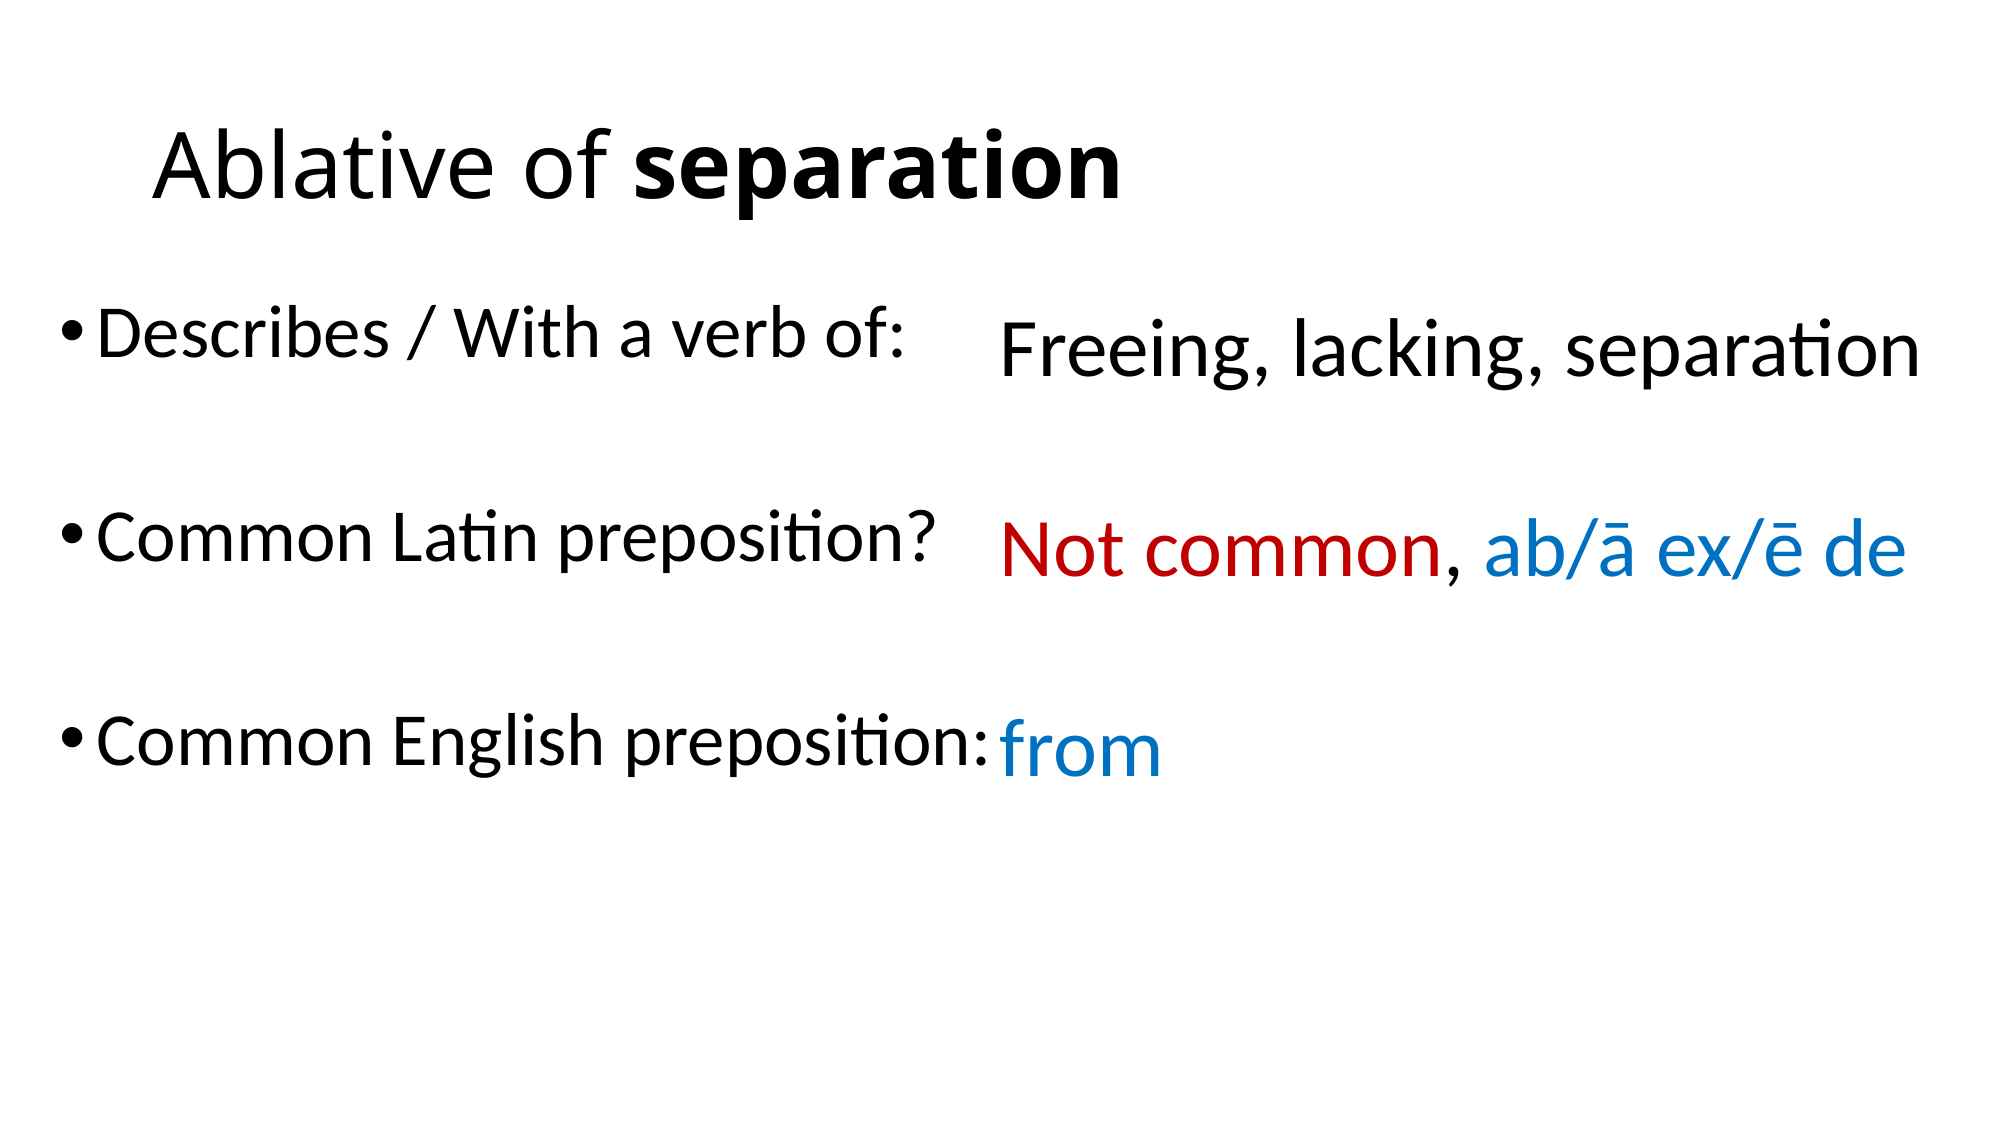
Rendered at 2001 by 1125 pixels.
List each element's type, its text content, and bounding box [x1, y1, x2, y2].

text_box Freeing, lacking, separation Not common, ab/ā ex/ē de from [985, 285, 2000, 801]
title Ablative of separation [137, 59, 1863, 278]
list Describes / With a verb of: Common Latin preposition? Common English preposition: [44, 285, 1022, 1000]
